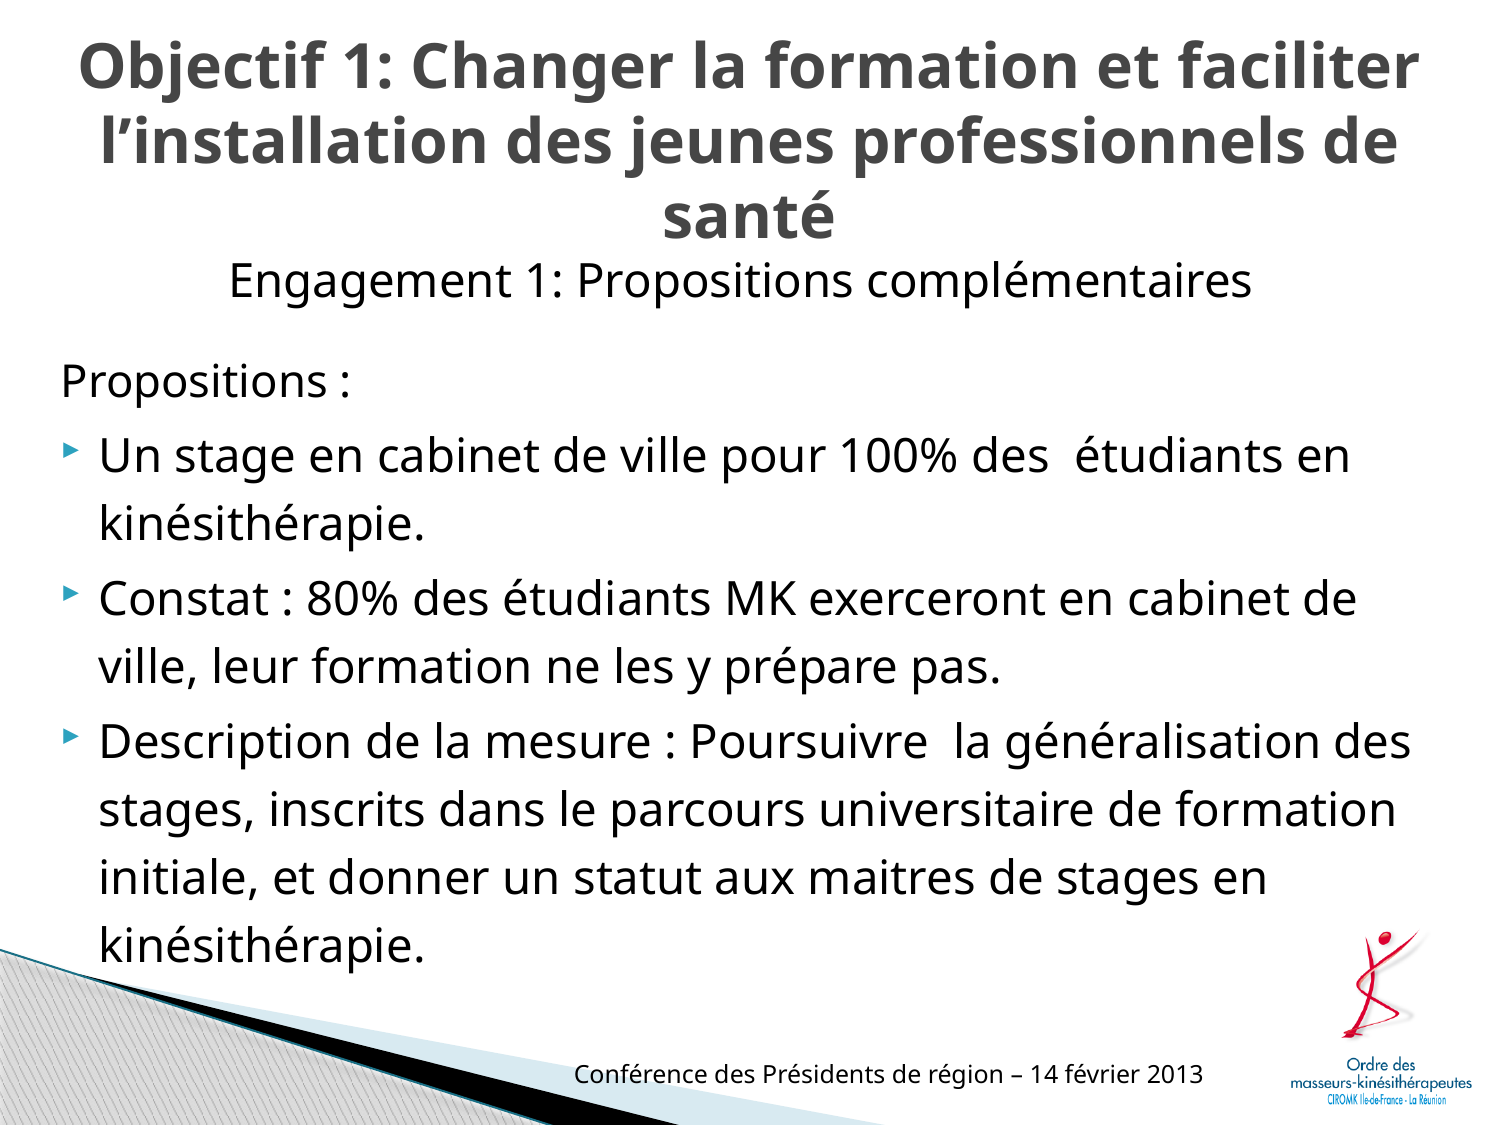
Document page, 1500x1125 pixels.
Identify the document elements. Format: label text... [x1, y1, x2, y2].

picture [1281, 904, 1483, 1108]
list Engagement 1: Propositions complémentaires Propositions : Un stage en cabinet de ville pour 100% des étudiants en kinésithérapie. Constat : 80% des étudiants MK exerceront en cabinet de ville, leur formation ne les y prépare pas. Description de la mesure : Poursuivre la généralisation des stages, inscrits dans le parcours universitaire de formation initiale, et donner un statut aux maitres de stages en kinésithérapie. [29, 243, 1437, 986]
title Objectif 1: Changer la formation et faciliter l’installation des jeunes professionnels de santé [0, 45, 1500, 233]
text_box Conférence des Présidents de région – 14 février 2013 [559, 1051, 1256, 1097]
